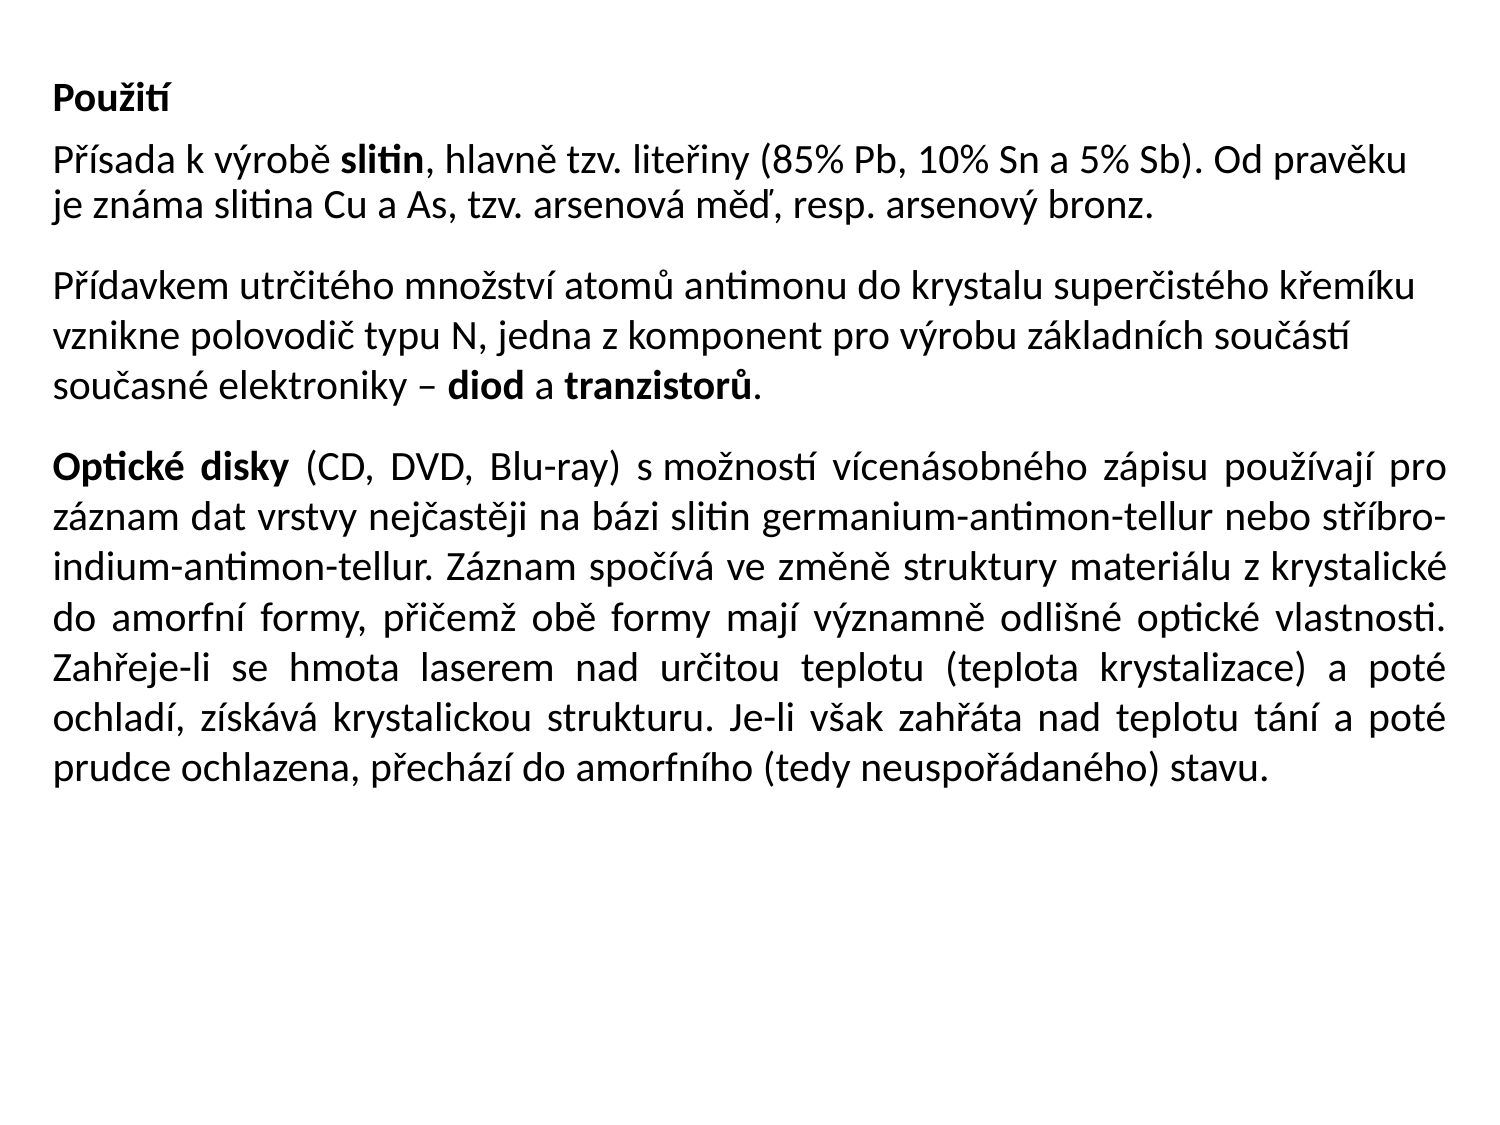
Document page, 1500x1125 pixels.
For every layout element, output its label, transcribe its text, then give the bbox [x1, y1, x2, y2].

list Použití Přísada k výrobě slitin, hlavně tzv. liteřiny (85% Pb, 10% Sn a 5% Sb). Od pravěku je známa slitina Cu a As, tzv. arsenová měď, resp. arsenový bronz. Přídavkem utrčitého množství atomů antimonu do krystalu superčistého křemíku vznikne polovodič typu N, jedna z komponent pro výrobu základních součástí současné elektroniky – diod a tranzistorů. Optické disky (CD, DVD, Blu-ray) s možností vícenásobného zápisu používají pro záznam dat vrstvy nejčastěji na bázi slitin germanium-antimon-tellur nebo stříbro-indium-antimon-tellur. Záznam spočívá ve změně struktury materiálu z krystalické do amorfní formy, přičemž obě formy mají významně odlišné optické vlastnosti. Zahřeje-li se hmota laserem nad určitou teplotu (teplota krystalizace) a poté ochladí, získává krystalickou strukturu. Je-li však zahřáta nad teplotu tání a poté prudce ochlazena, přechází do amorfního (tedy neuspořádaného) stavu. [37, 62, 1463, 925]
